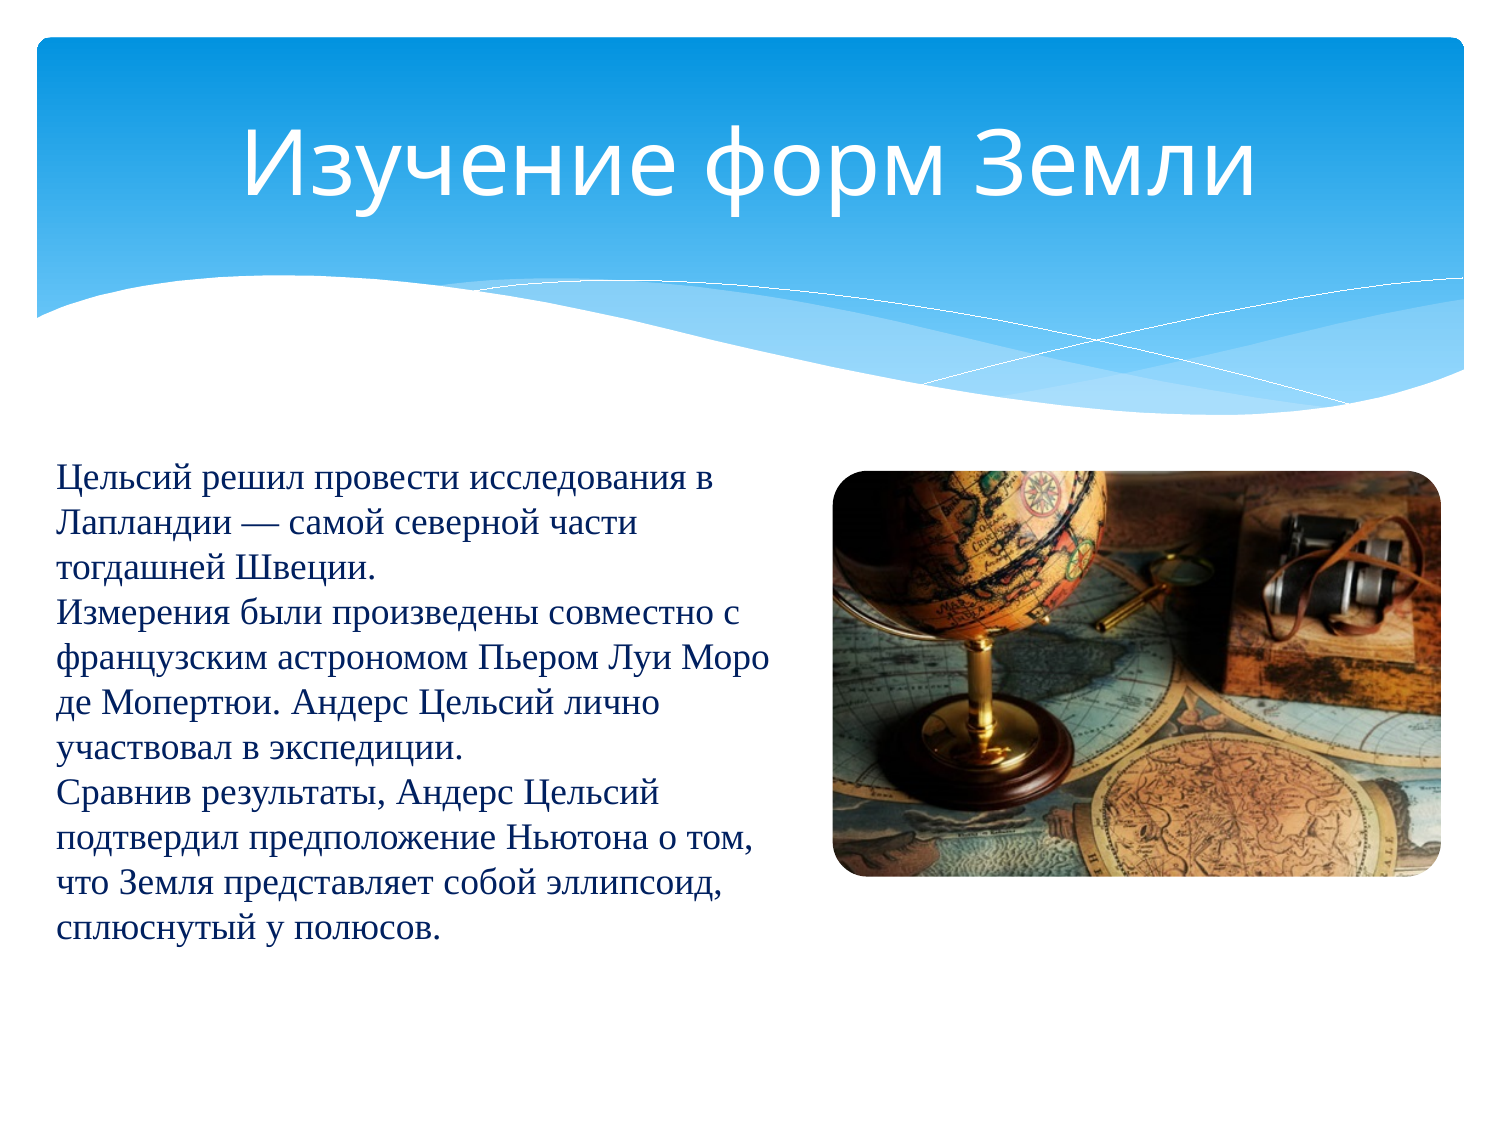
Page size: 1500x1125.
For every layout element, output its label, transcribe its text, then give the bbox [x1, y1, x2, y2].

title Изучение форм Земли [75, 55, 1425, 261]
text_box Цельсий решил провести исследования в Лапландии — самой северной части тогдашней Швеции. Измерения были произведены совместно с французским астрономом Пьером Луи Моро де Мопертюи. Андерс Цельсий лично участвовал в экспедиции. Сравнив результаты, Андерс Цельсий подтвердил предположение Ньютона о том, что Земля представляет собой эллипсоид, сплюснутый у полюсов. [41, 444, 786, 955]
picture [832, 470, 1442, 877]
